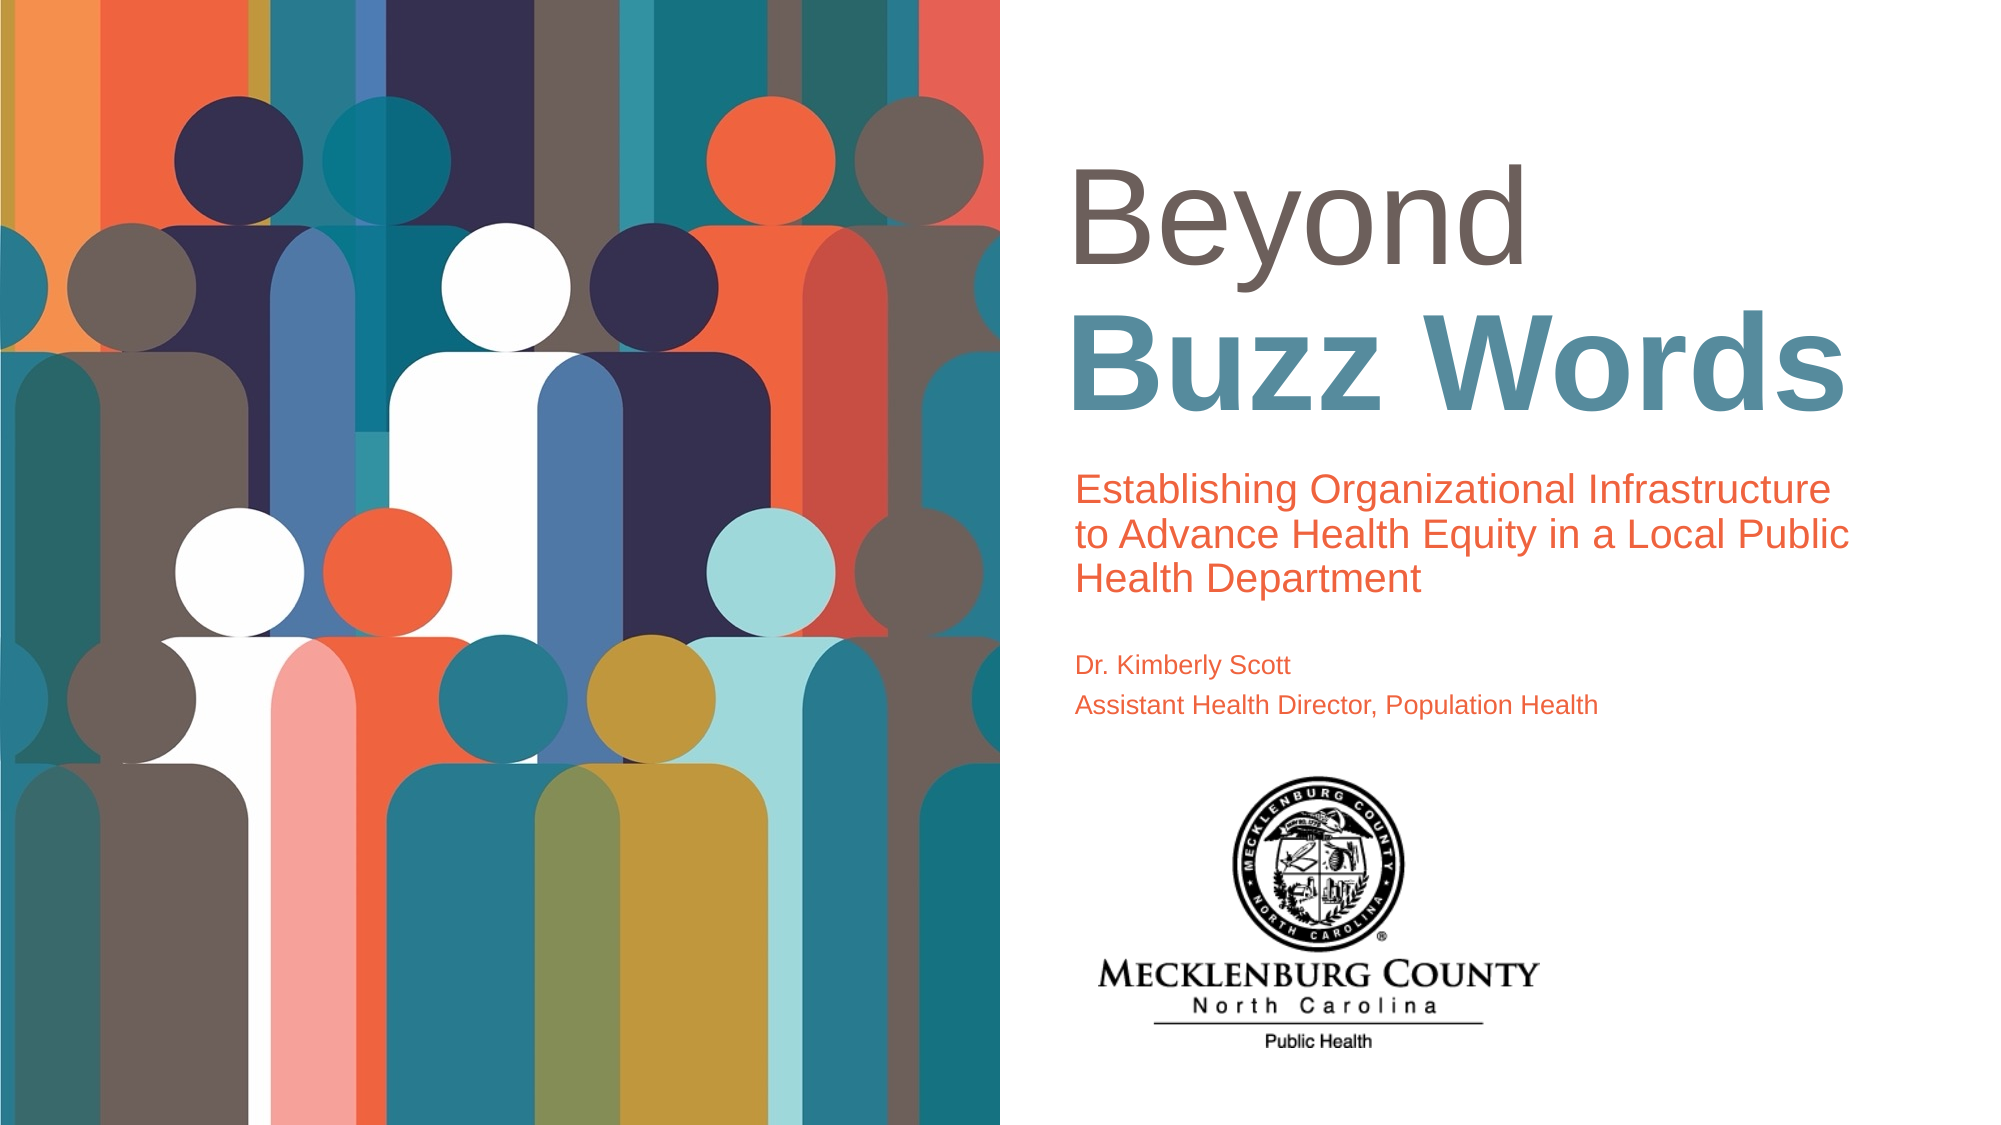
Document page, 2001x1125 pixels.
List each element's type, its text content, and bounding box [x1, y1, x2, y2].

picture [0, 0, 1000, 1125]
title Beyond Buzz Words [1050, 54, 2000, 446]
subtitle Establishing Organizational Infrastructure to Advance Health Equity in a Local Public Health Department Dr. Kimberly Scott Assistant Health Director, Population Health [1059, 460, 1883, 733]
picture [1098, 772, 1540, 1048]
